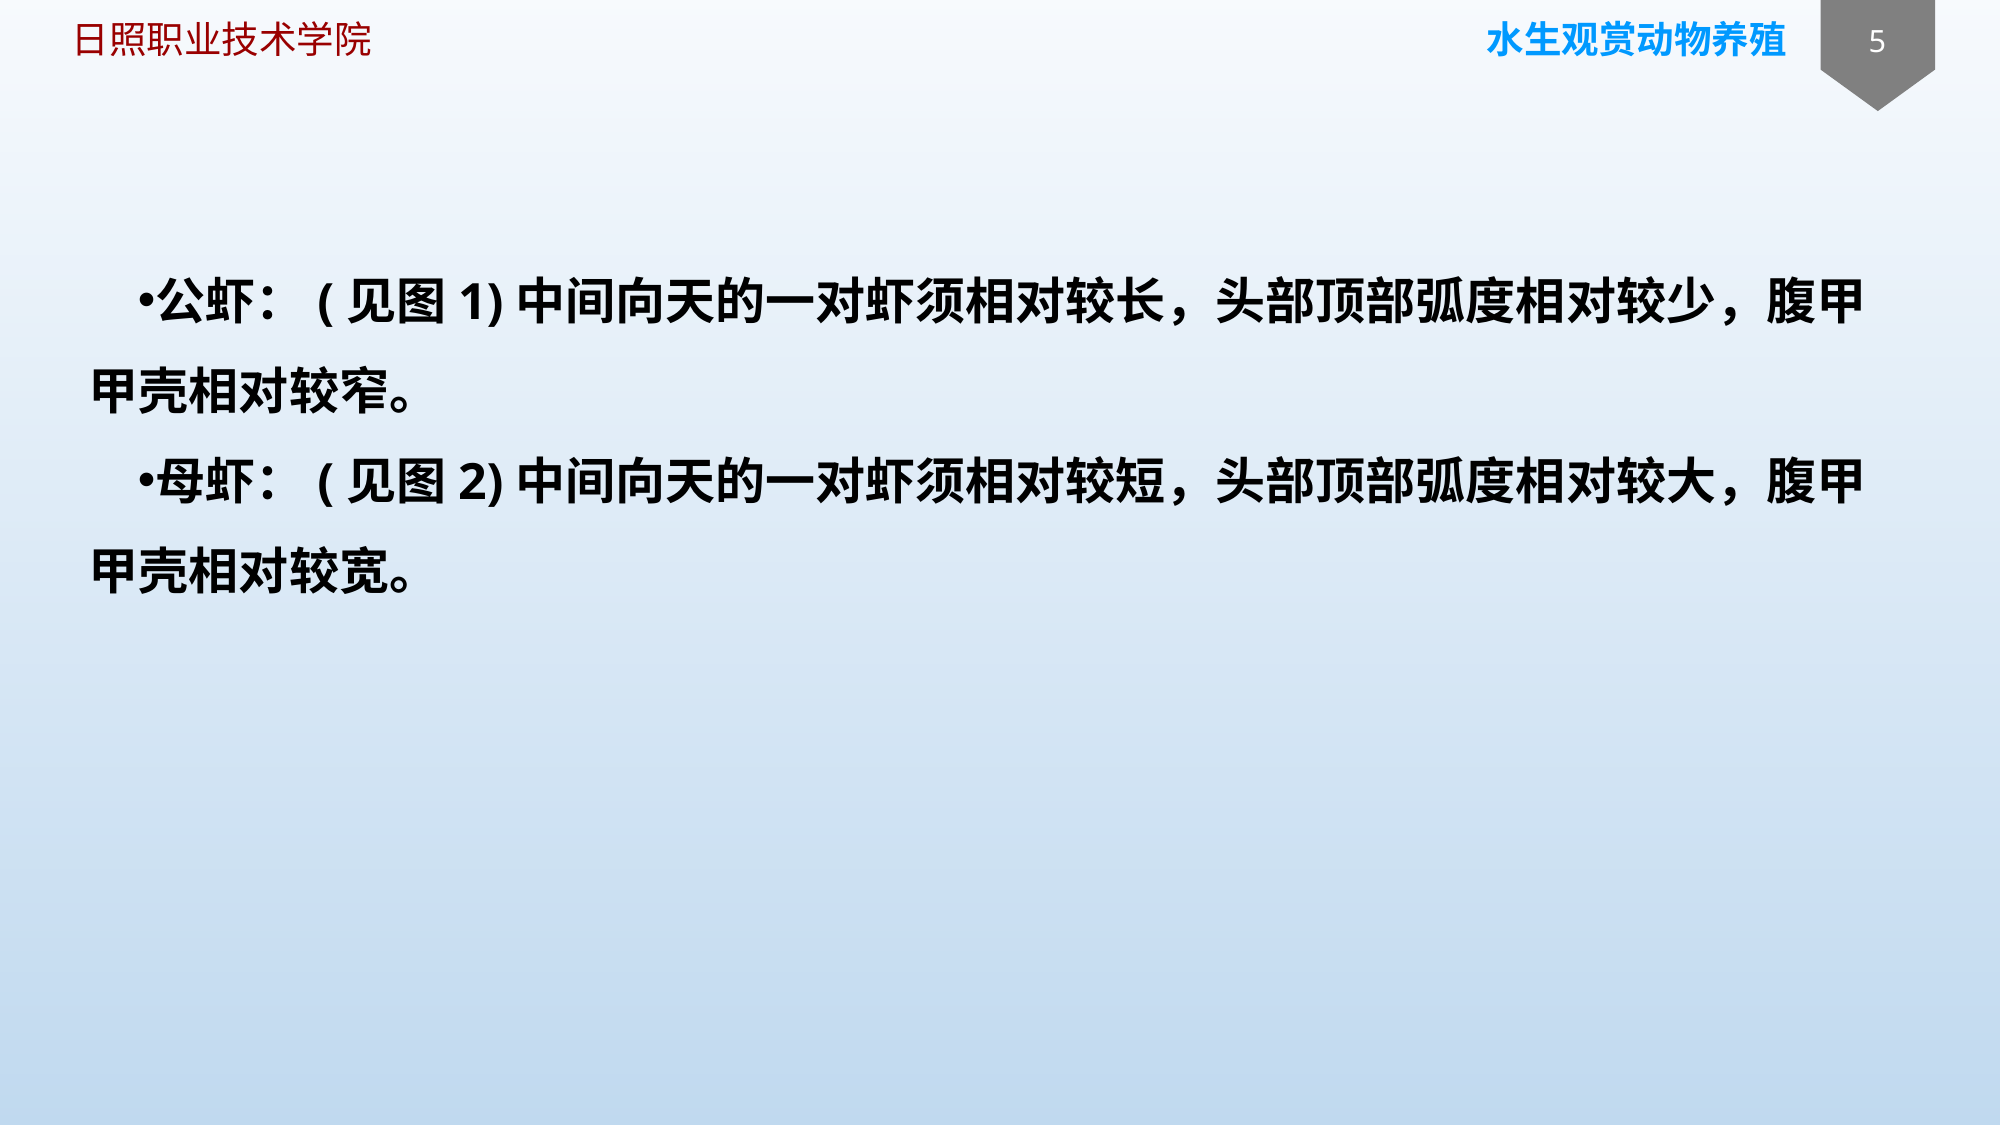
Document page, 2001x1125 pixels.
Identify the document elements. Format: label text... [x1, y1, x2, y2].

list 公虾：(见图1)中间向天的一对虾须相对较长，头部顶部弧度相对较少，腹甲甲壳相对较窄。 母虾：(见图2)中间向天的一对虾须相对较短，头部顶部弧度相对较大，腹甲甲壳相对较宽。 [74, 231, 1900, 1040]
